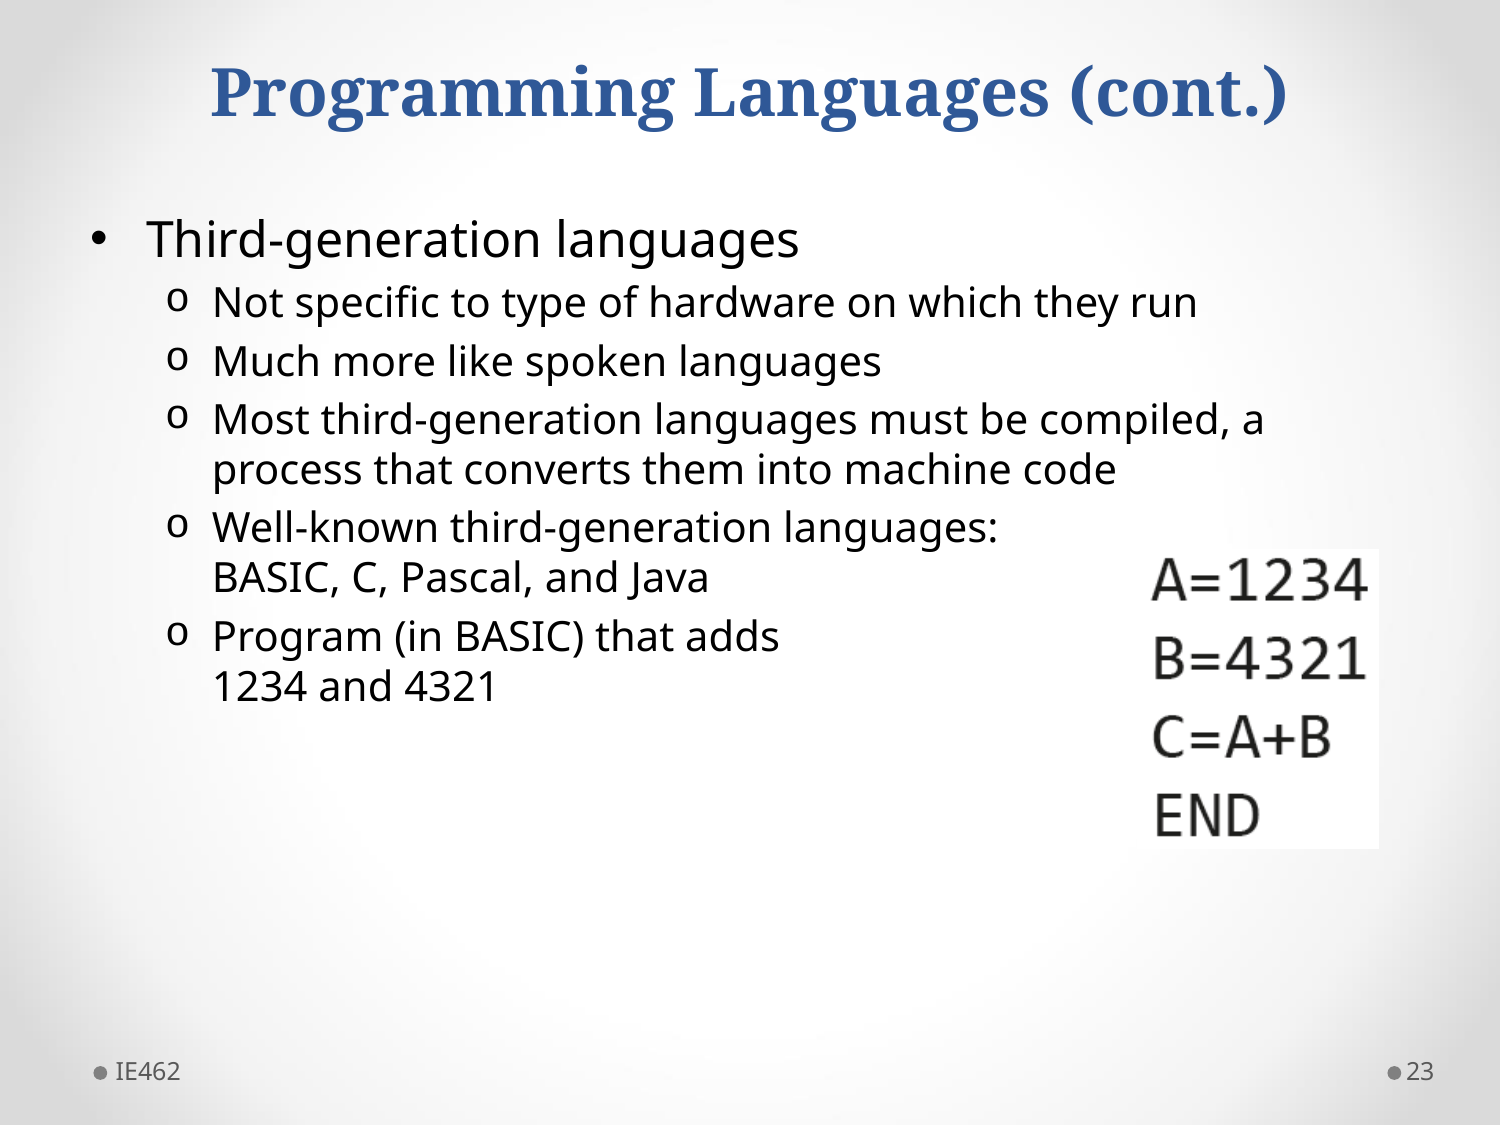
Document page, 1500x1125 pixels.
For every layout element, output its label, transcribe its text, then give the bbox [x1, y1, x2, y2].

picture [0, 0, 1500, 1125]
title Programming Languages (cont.) [75, 45, 1425, 138]
slide_number 23 [1401, 1042, 1494, 1103]
list Third-generation languages Not specific to type of hardware on which they run Much more like spoken languages Most third-generation languages must be compiled, a process that converts them into machine code Well-known third-generation languages: BASIC, C, Pascal, and Java Program (in BASIC) that adds 1234 and 4321 [75, 200, 1425, 1013]
footer IE462 [108, 1042, 576, 1103]
